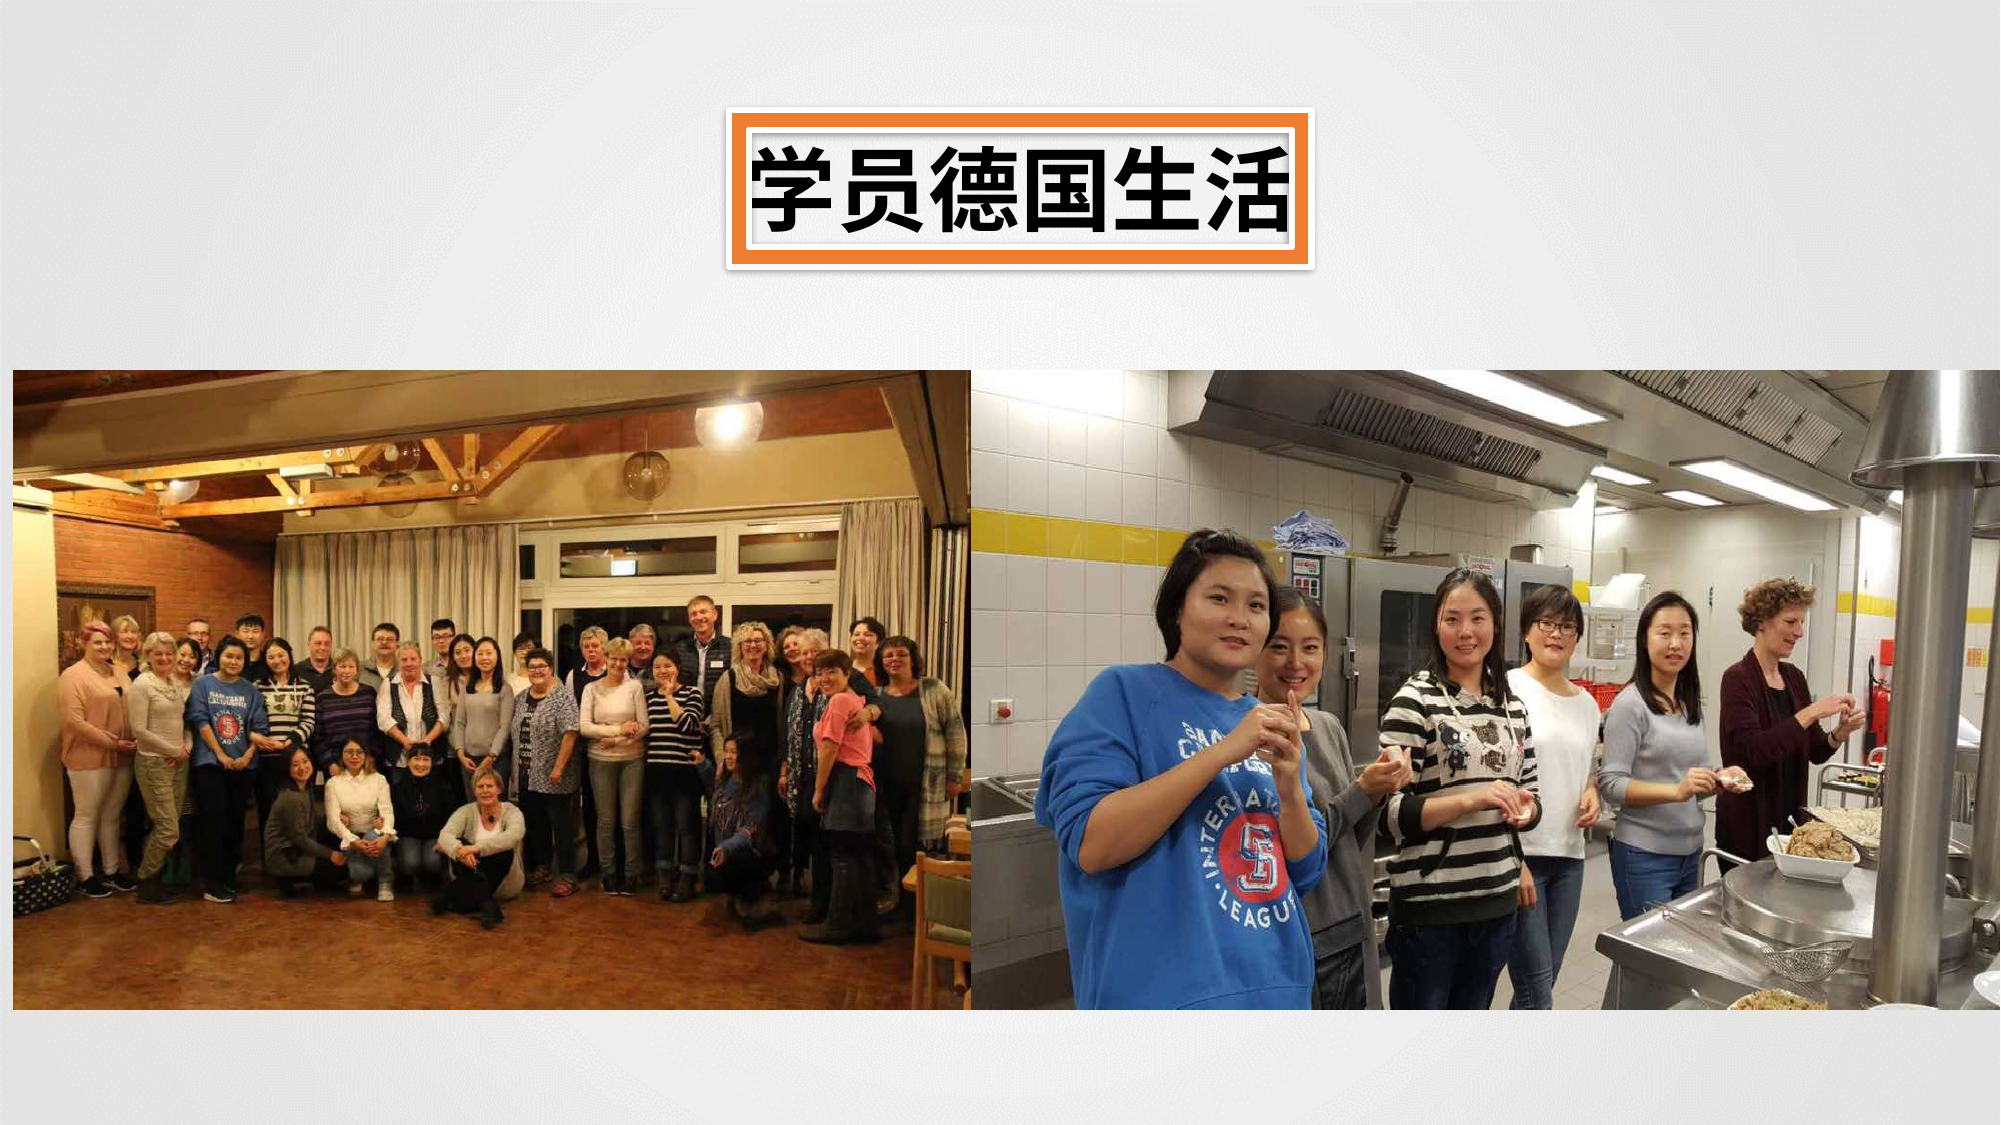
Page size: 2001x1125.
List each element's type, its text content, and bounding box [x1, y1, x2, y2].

text_box [726, 107, 1315, 270]
text_box 学员德国生活 [757, 141, 1282, 241]
picture [0, 0, 2001, 1125]
